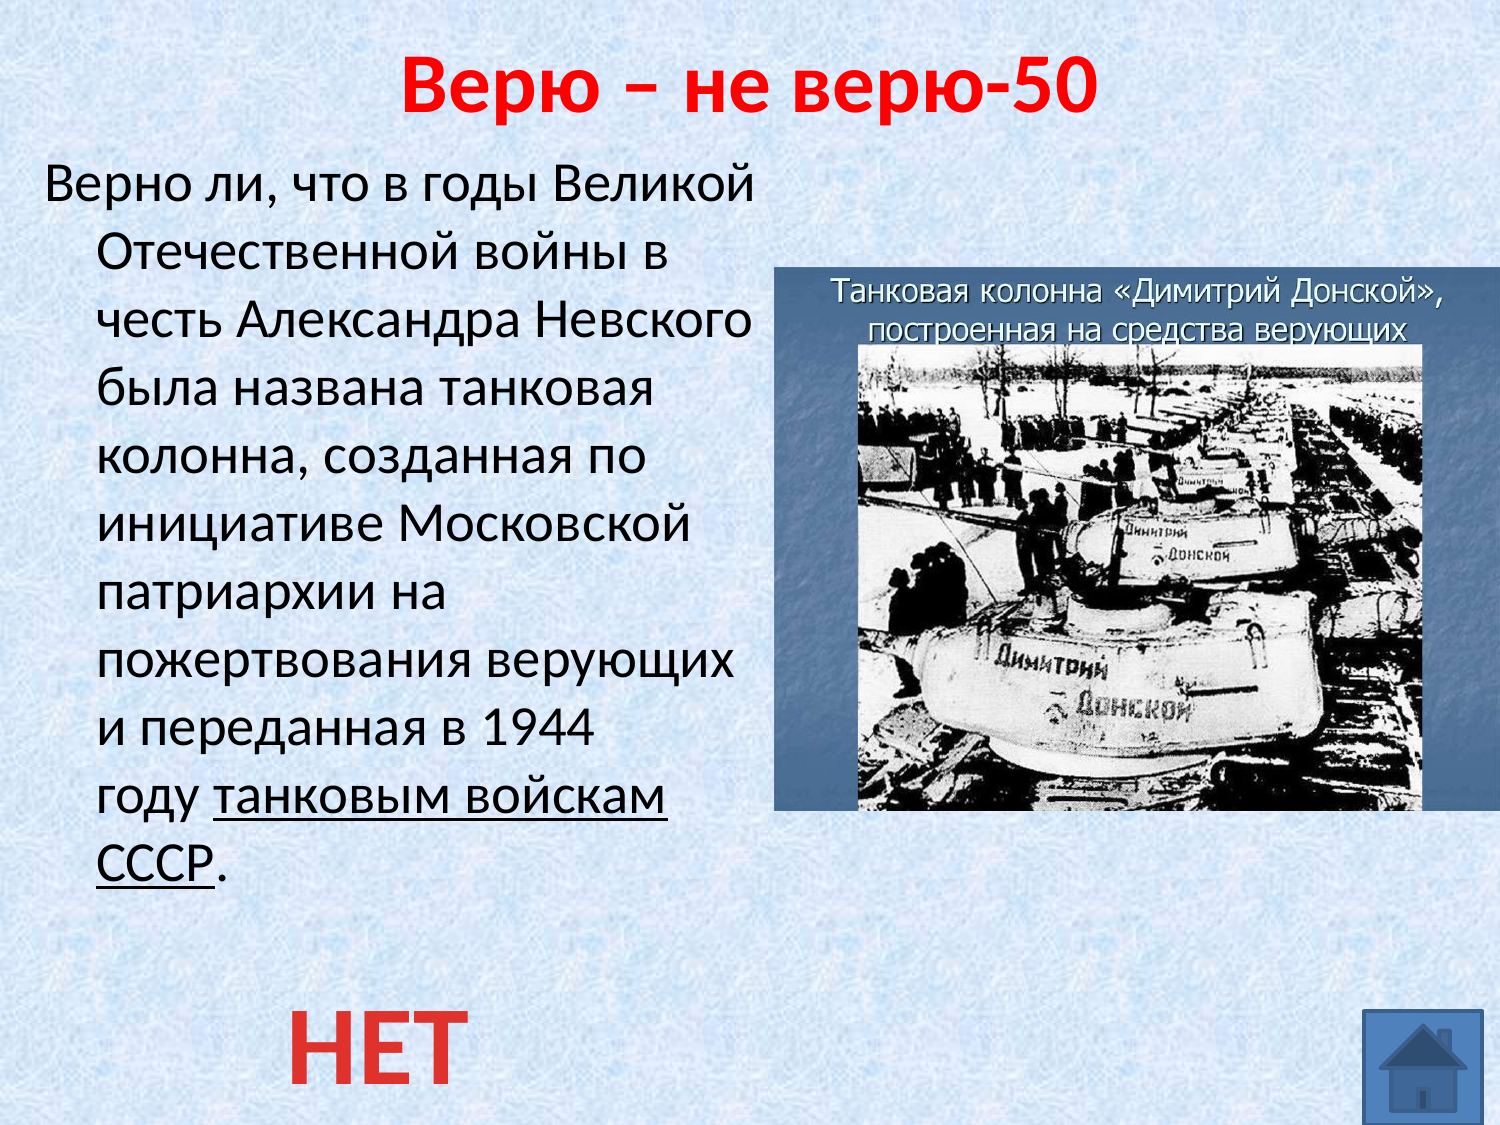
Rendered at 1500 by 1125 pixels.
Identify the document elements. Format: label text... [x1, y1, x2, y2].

text_box [1362, 1009, 1484, 1125]
text_box НЕТ [41, 964, 715, 1115]
title Верю – не верю-50 [75, 19, 1425, 138]
picture [0, 0, 1500, 1125]
list Верно ли, что в годы Великой Отечественной войны в честь Александра Невского была названа танковая колонна, созданная по инициативе Московской патриархии на пожертвования верующих и переданная в 1944 году танковым войскам СССР. [29, 137, 774, 1005]
